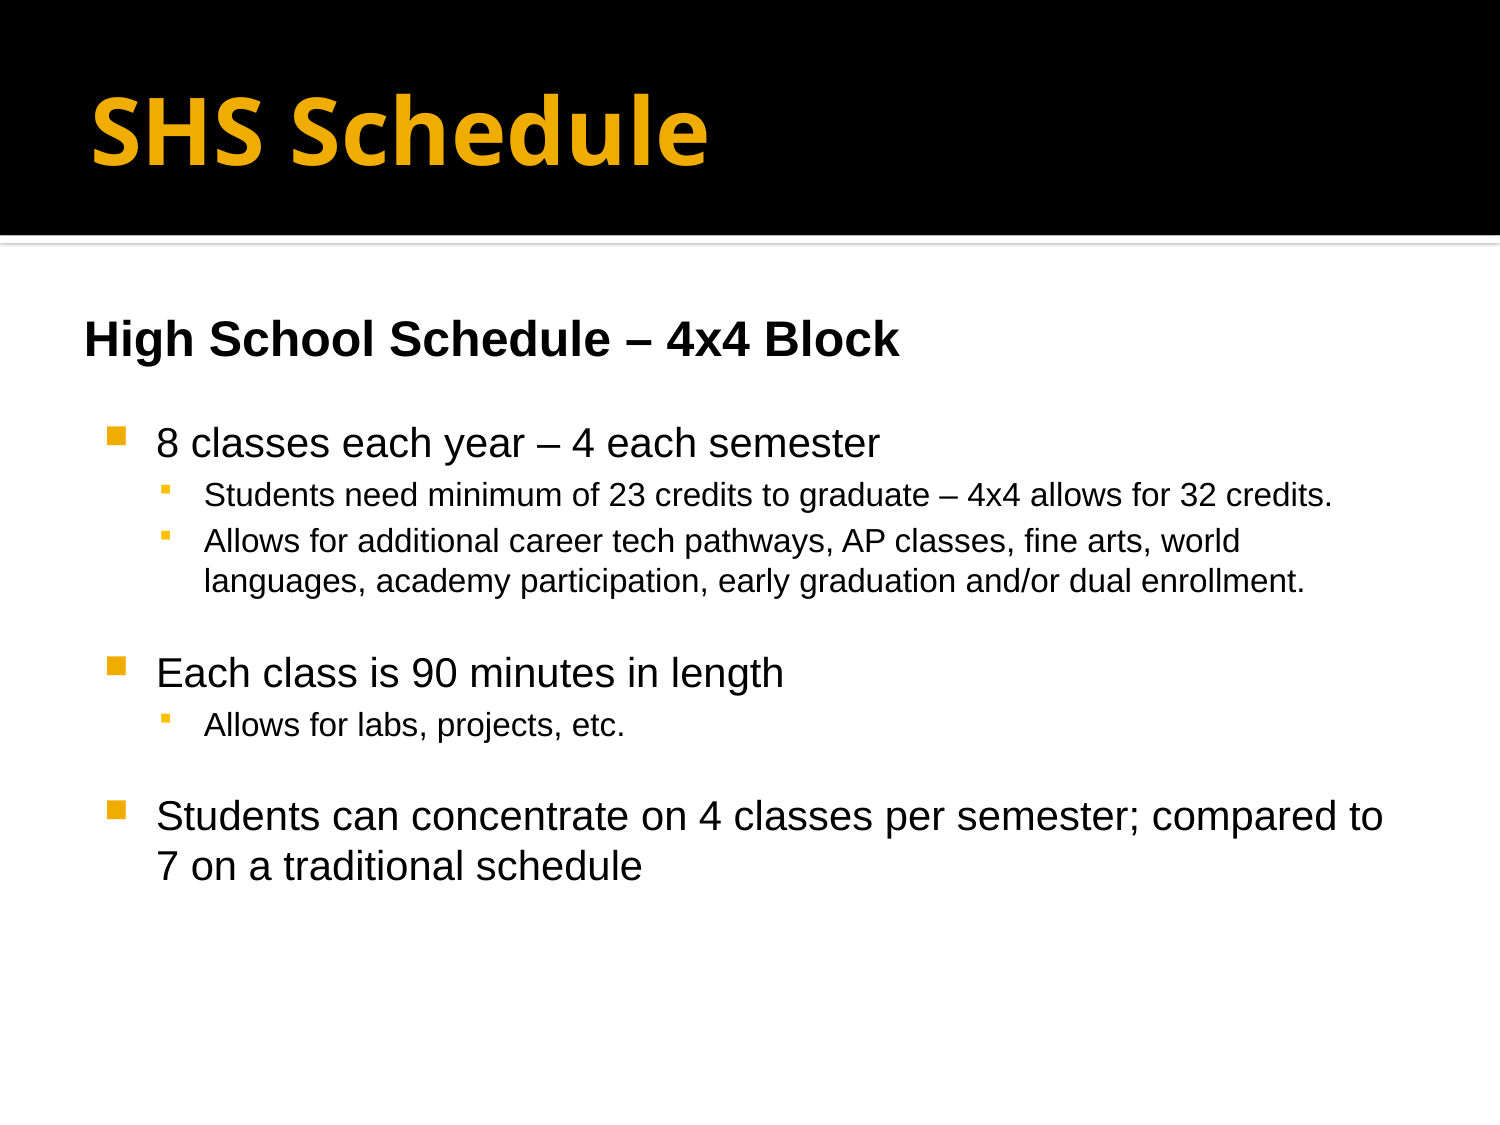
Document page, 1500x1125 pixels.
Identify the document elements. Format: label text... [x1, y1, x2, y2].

title SHS Schedule [75, 25, 1425, 231]
list High School Schedule – 4x4 Block 8 classes each year – 4 each semester Students need minimum of 23 credits to graduate – 4x4 allows for 32 credits. Allows for additional career tech pathways, AP classes, fine arts, world languages, academy participation, early graduation and/or dual enrollment. Each class is 90 minutes in length Allows for labs, projects, etc. Students can concentrate on 4 classes per semester; compared to 7 on a traditional schedule [75, 291, 1425, 1050]
